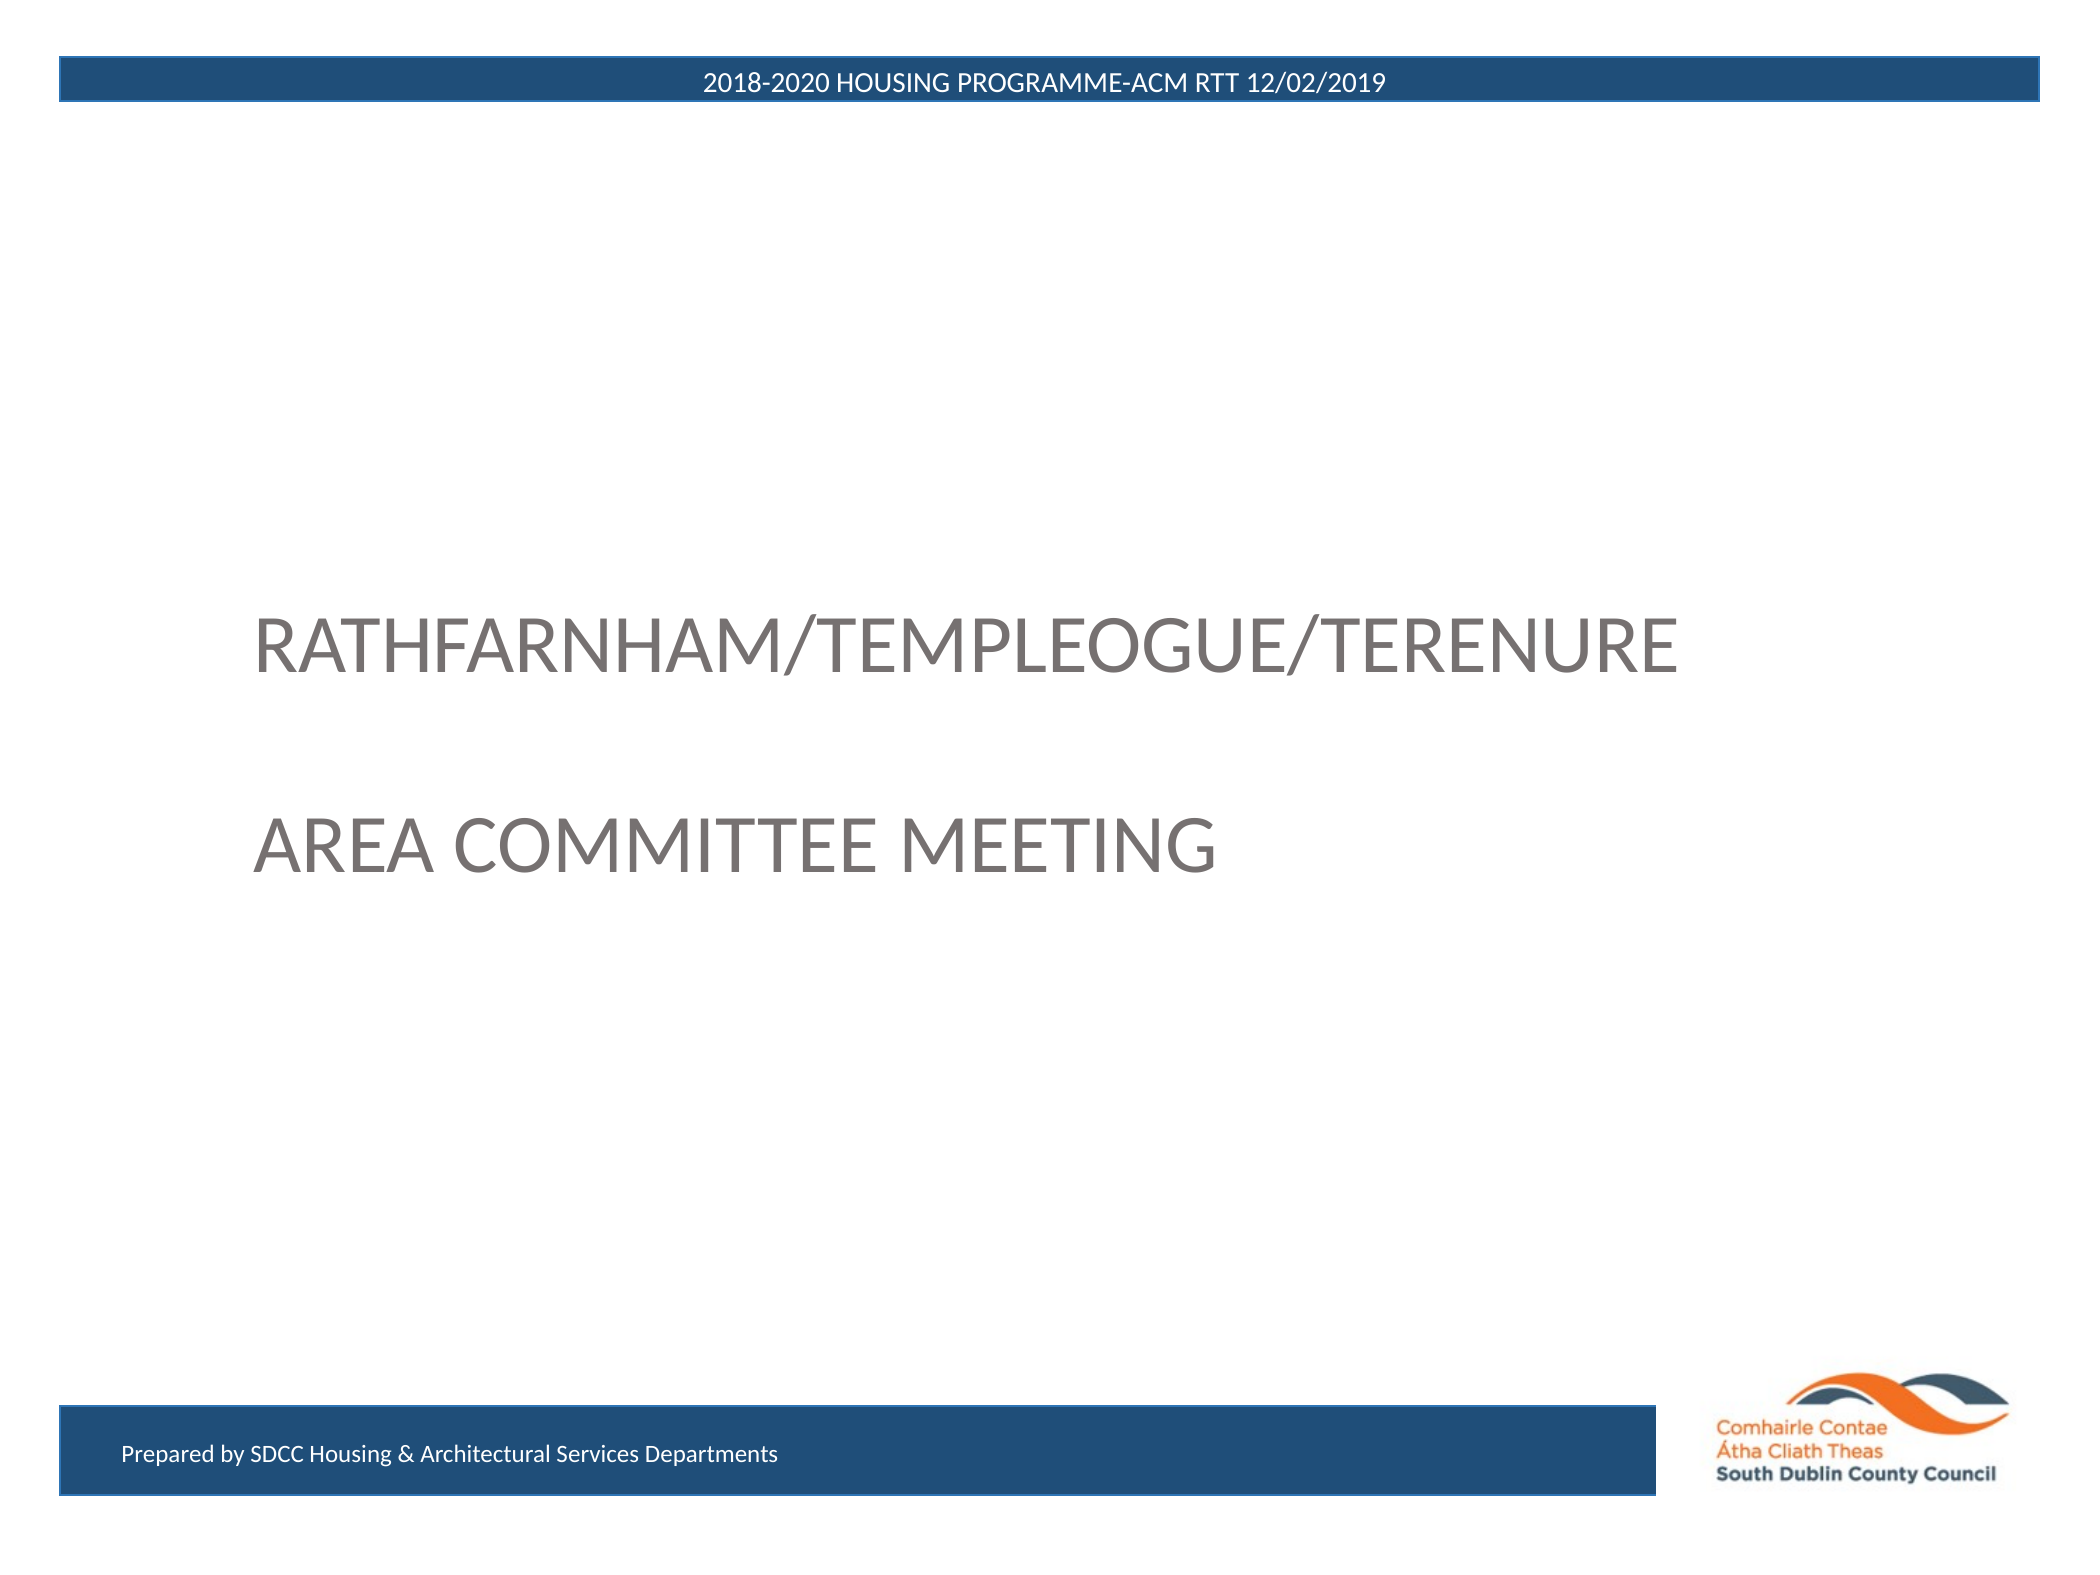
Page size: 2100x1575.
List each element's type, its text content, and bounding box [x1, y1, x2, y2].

text_box RATHFARNHAM/TEMPLEOGUE/TERENURE AREA COMMITTEE MEETING [238, 582, 1865, 897]
picture [1656, 1312, 2071, 1542]
